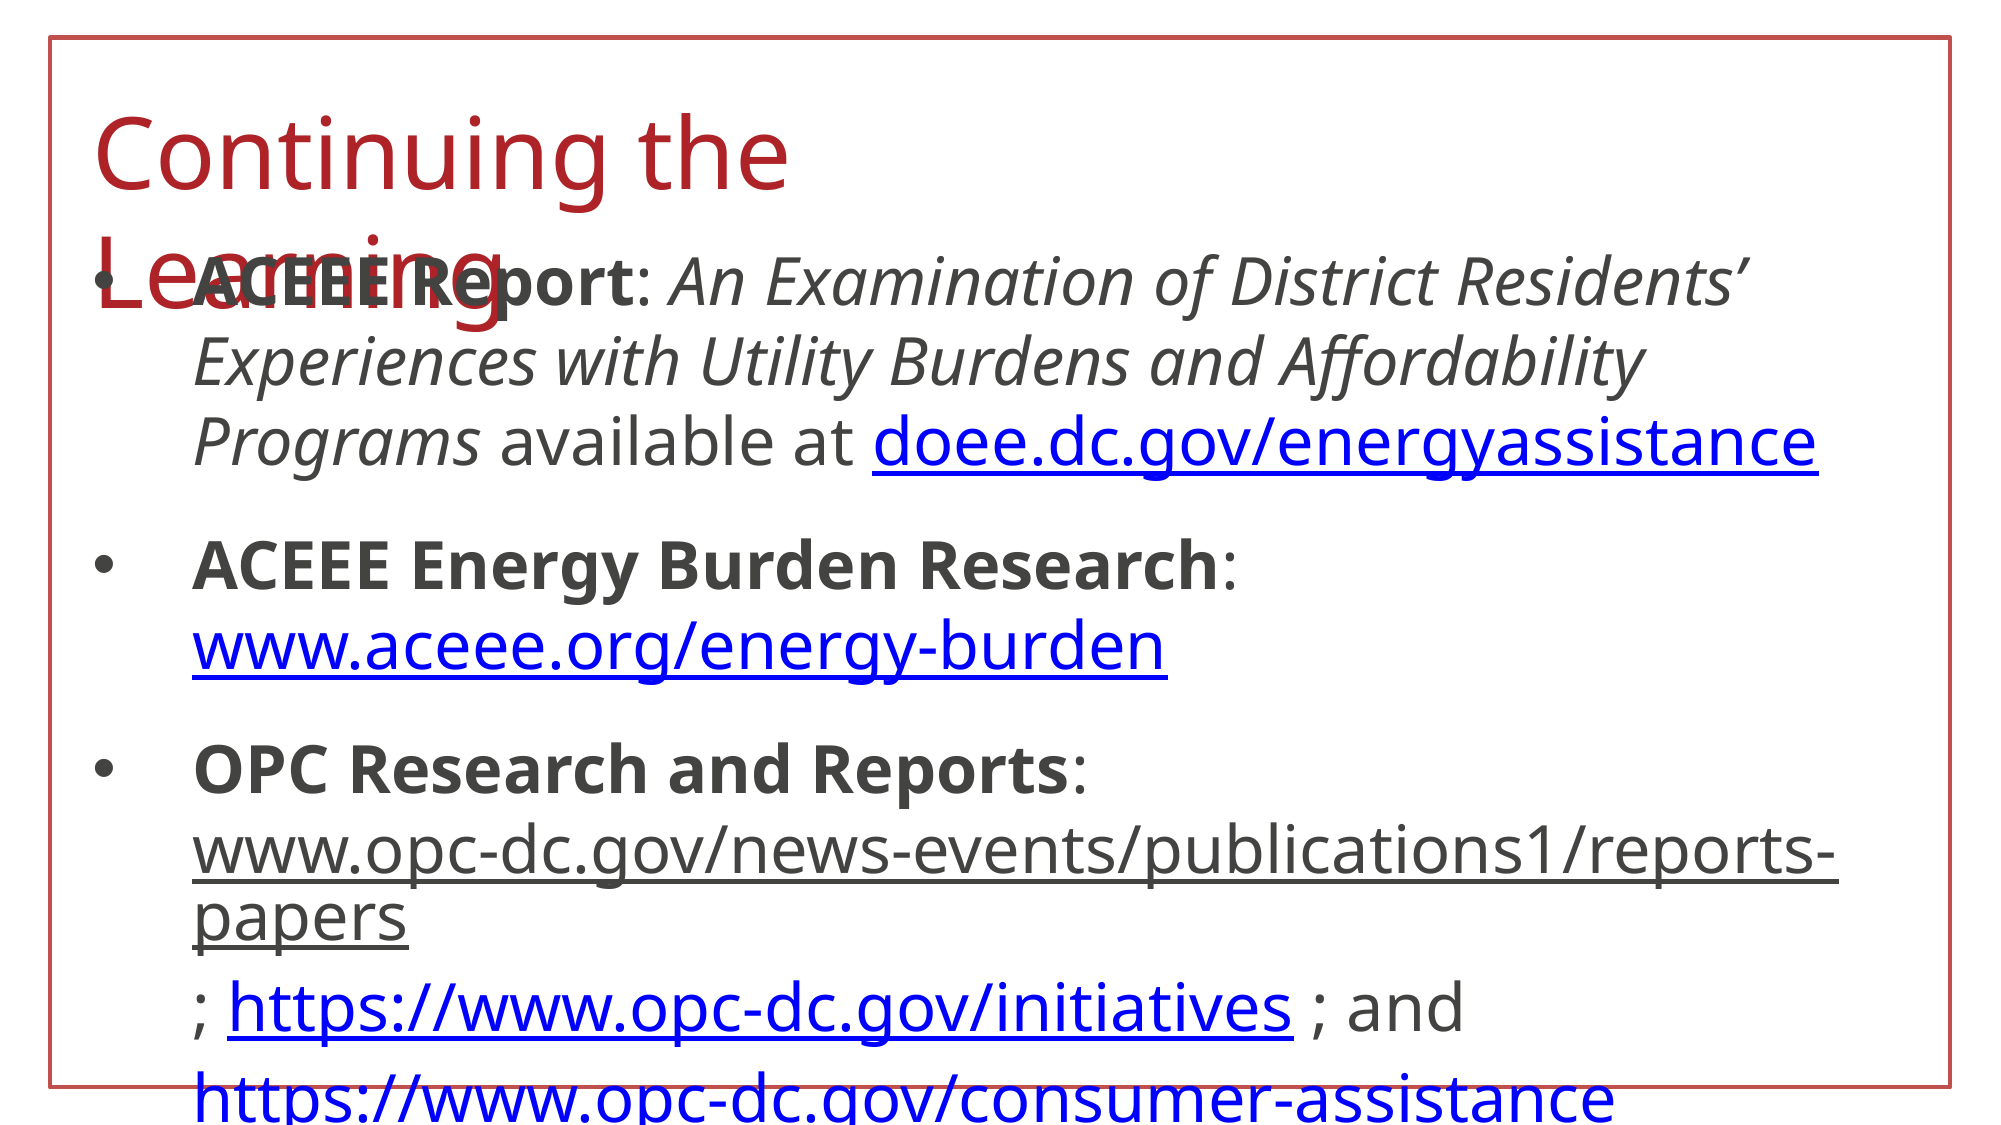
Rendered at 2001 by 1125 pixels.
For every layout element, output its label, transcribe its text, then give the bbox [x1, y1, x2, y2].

text_box Continuing the Learning [72, 79, 1239, 221]
text_box ACEEE Report: An Examination of District Residents’ Experiences with Utility Burdens and Affordability Programs available at doee.dc.gov/energyassistance ACEEE Energy Burden Research: www.aceee.org/energy-burden OPC Research and Reports: www.opc-dc.gov/news-events/publications1/reports-papers; https://www.opc-dc.gov/initiatives ; and https://www.opc-dc.gov/consumer-assistance [72, 229, 1884, 721]
text_box [50, 37, 1950, 1088]
